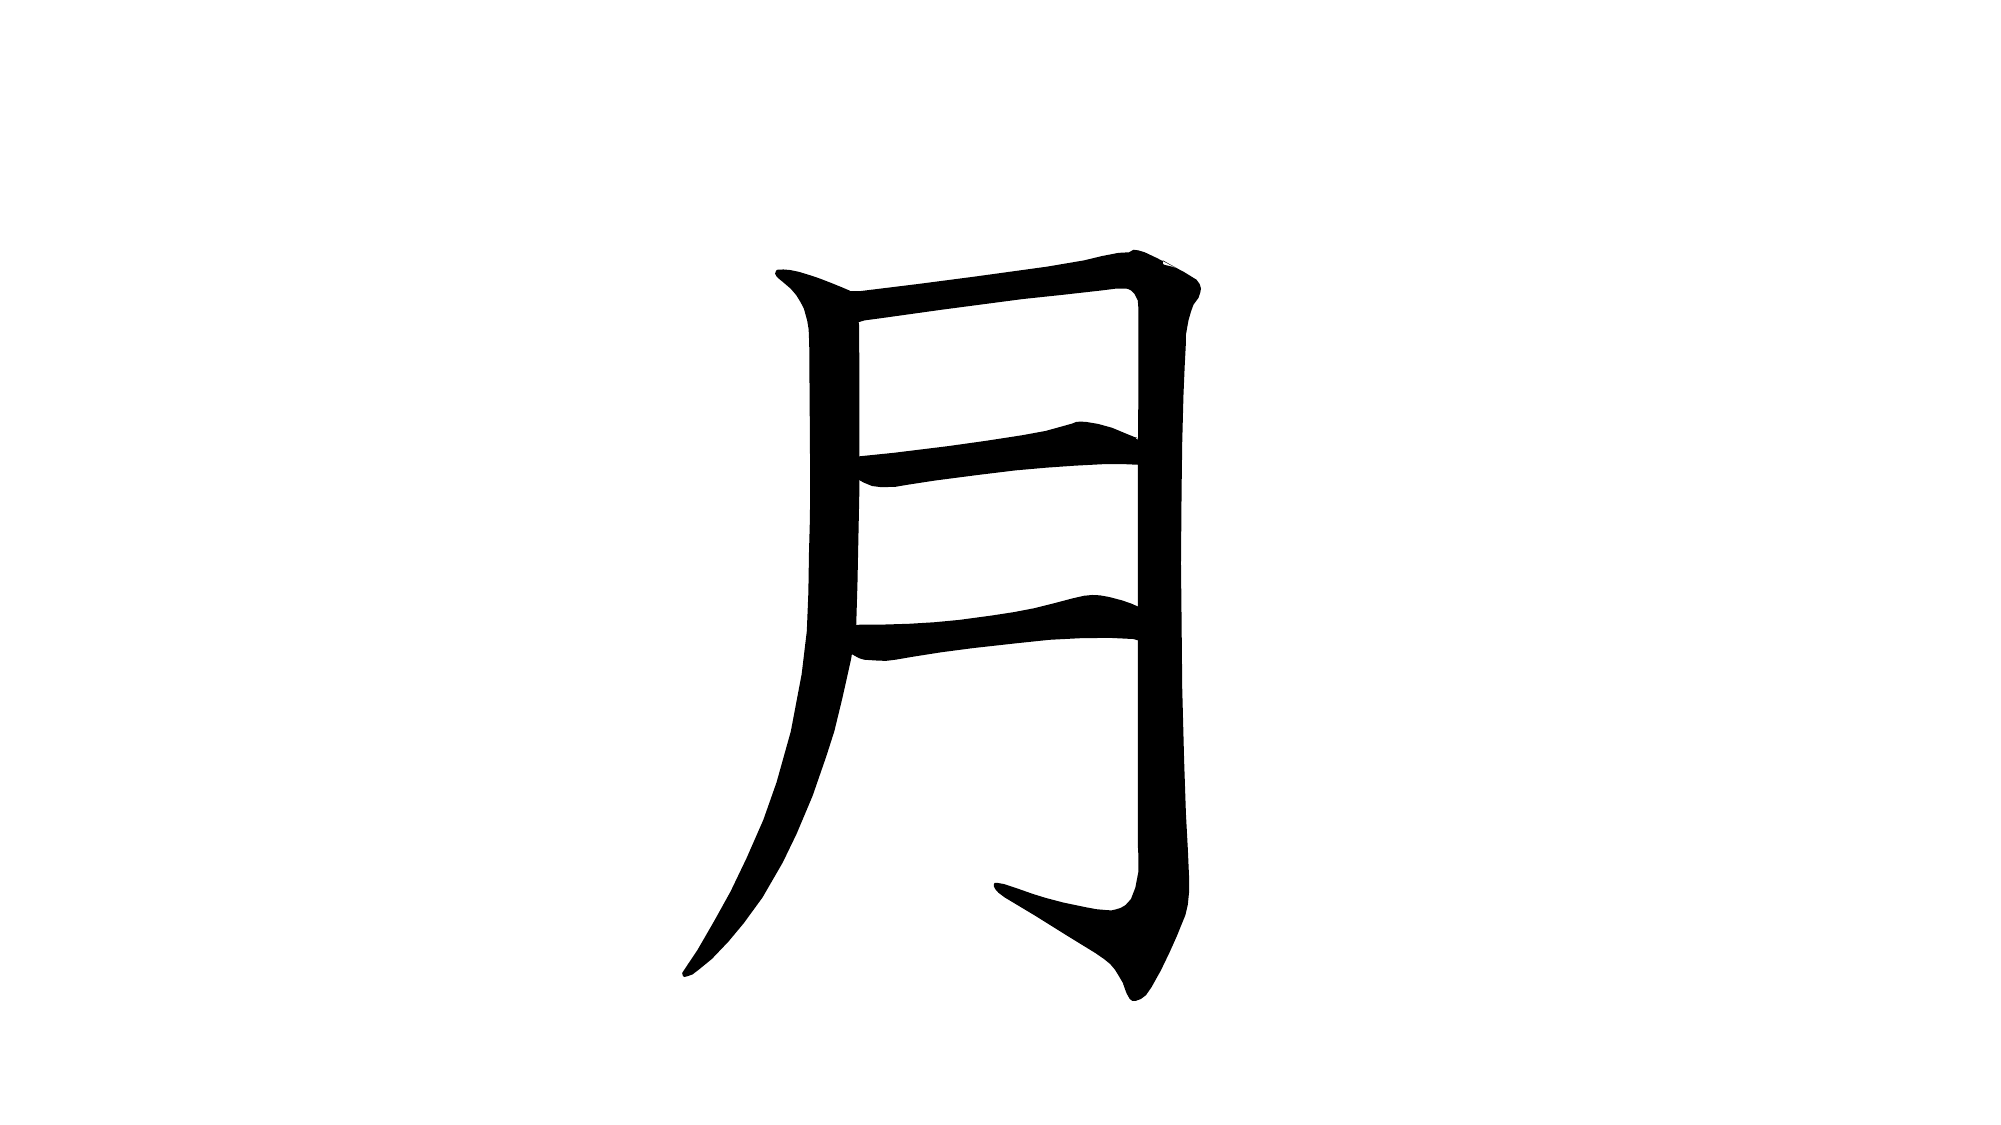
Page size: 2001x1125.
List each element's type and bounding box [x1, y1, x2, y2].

text_box [848, 593, 1144, 662]
text_box [852, 420, 1145, 489]
text_box [681, 268, 861, 979]
text_box [843, 248, 1203, 1002]
text_box [992, 881, 1131, 990]
